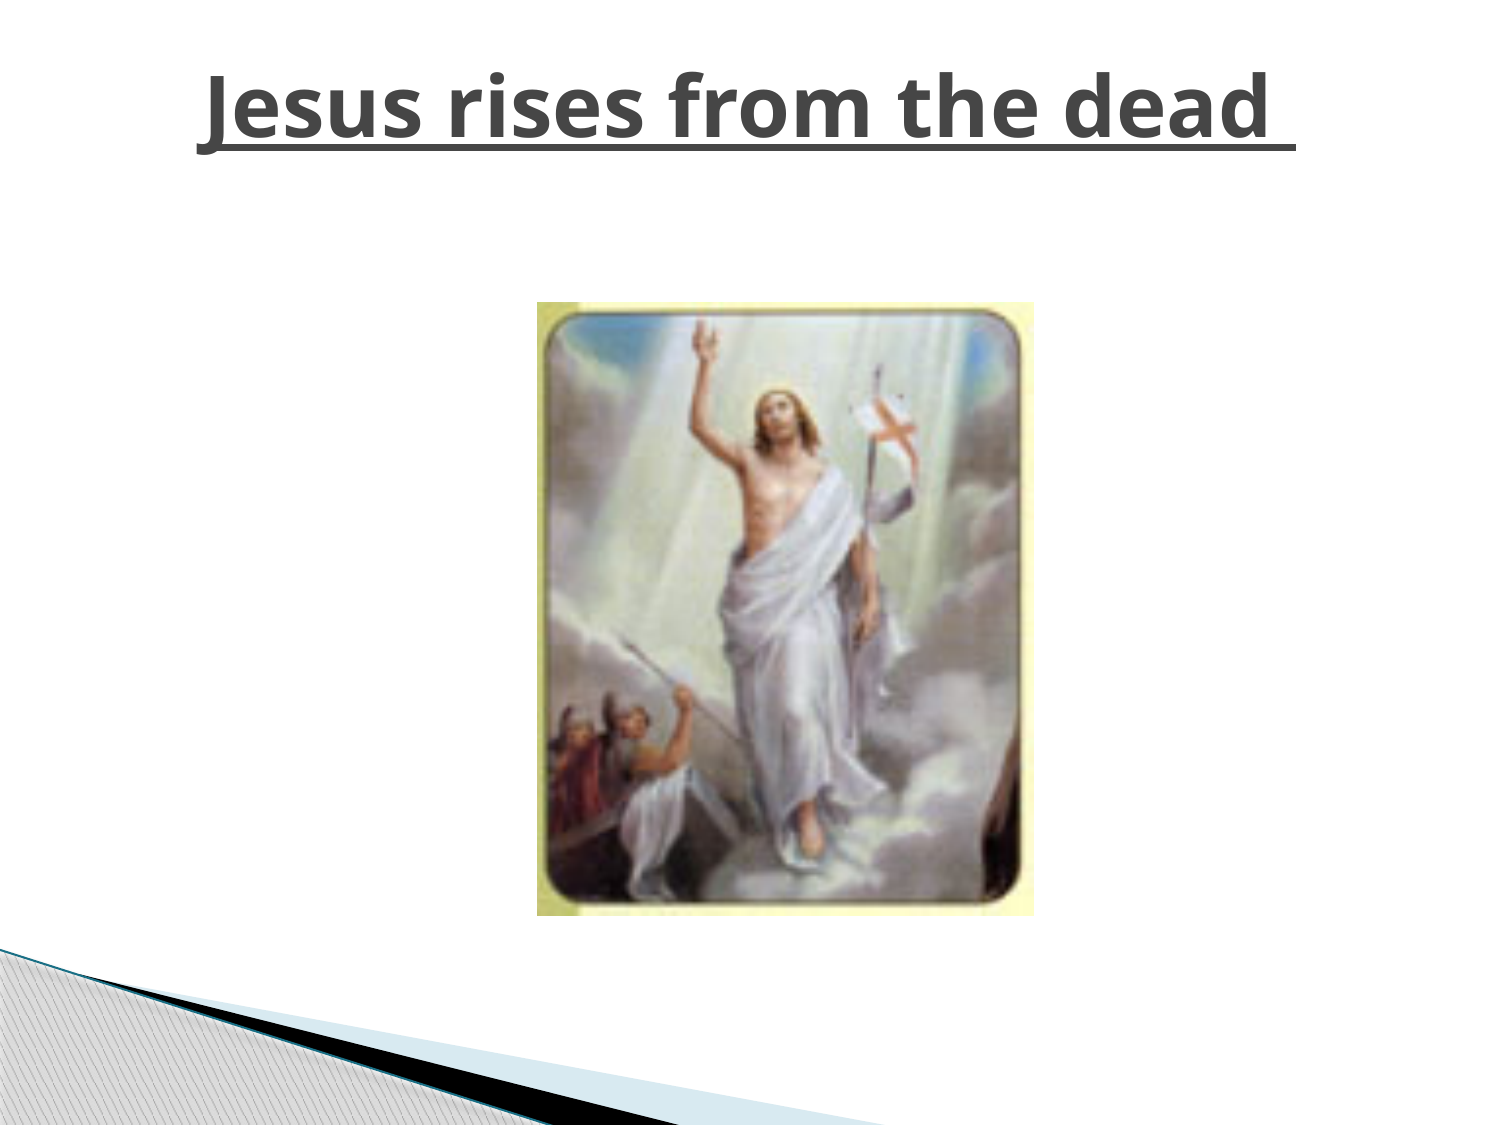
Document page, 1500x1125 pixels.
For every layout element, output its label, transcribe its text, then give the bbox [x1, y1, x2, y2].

picture [537, 302, 1034, 917]
text_box Jesus rises from the dead [74, 45, 1425, 233]
